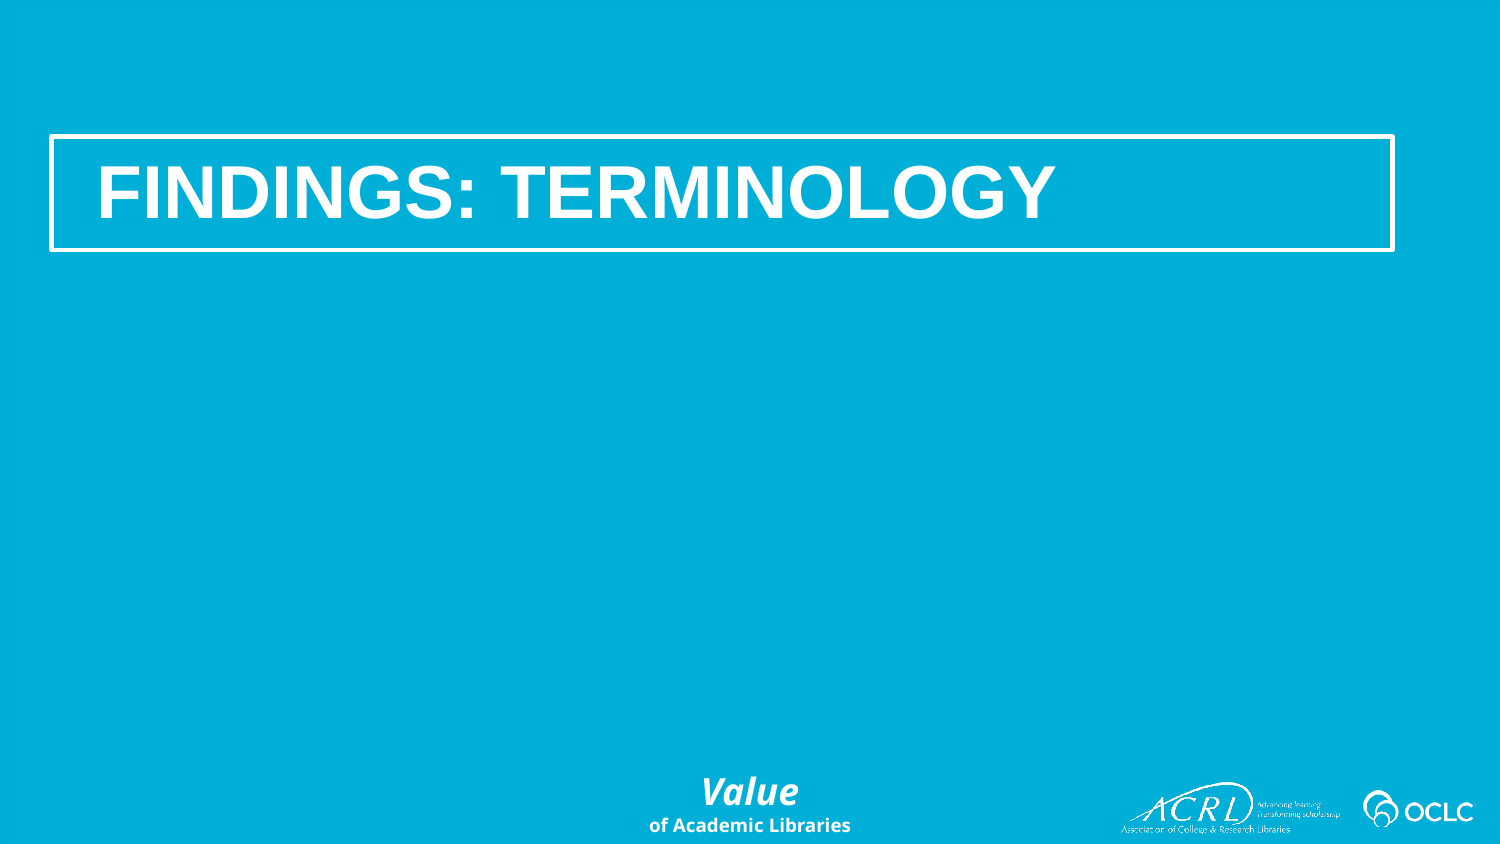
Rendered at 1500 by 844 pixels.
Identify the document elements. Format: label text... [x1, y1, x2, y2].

list FINDINGS: TERMINOLOGY [49, 134, 1395, 252]
